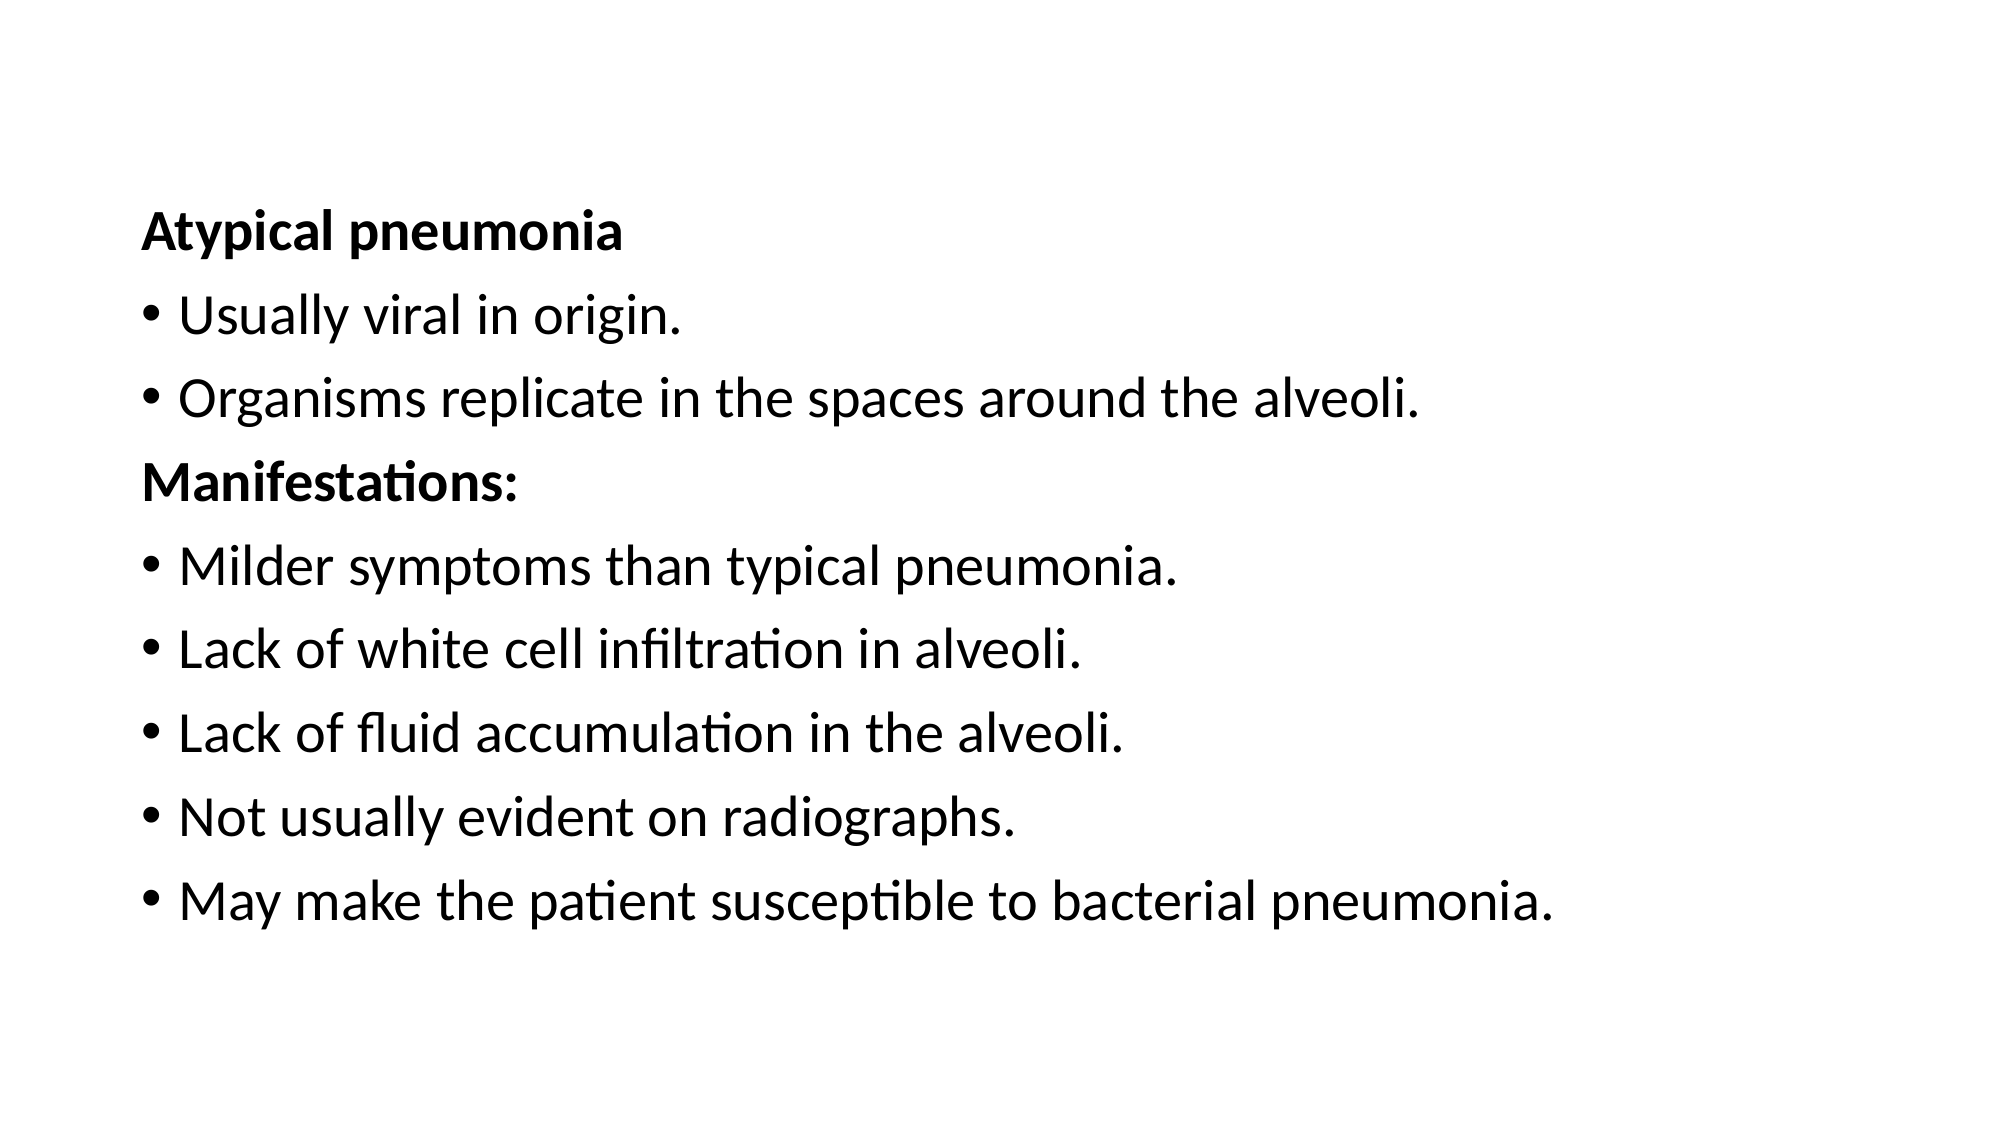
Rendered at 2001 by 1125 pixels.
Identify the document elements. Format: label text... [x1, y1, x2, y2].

list Atypical pneumonia Usually viral in origin. Organisms replicate in the spaces around the alveoli. Manifestations: Milder symptoms than typical pneumonia. Lack of white cell infiltration in alveoli. Lack of fluid accumulation in the alveoli. Not usually evident on radiographs. May make the patient susceptible to bacterial pneumonia. [126, 192, 1900, 1006]
